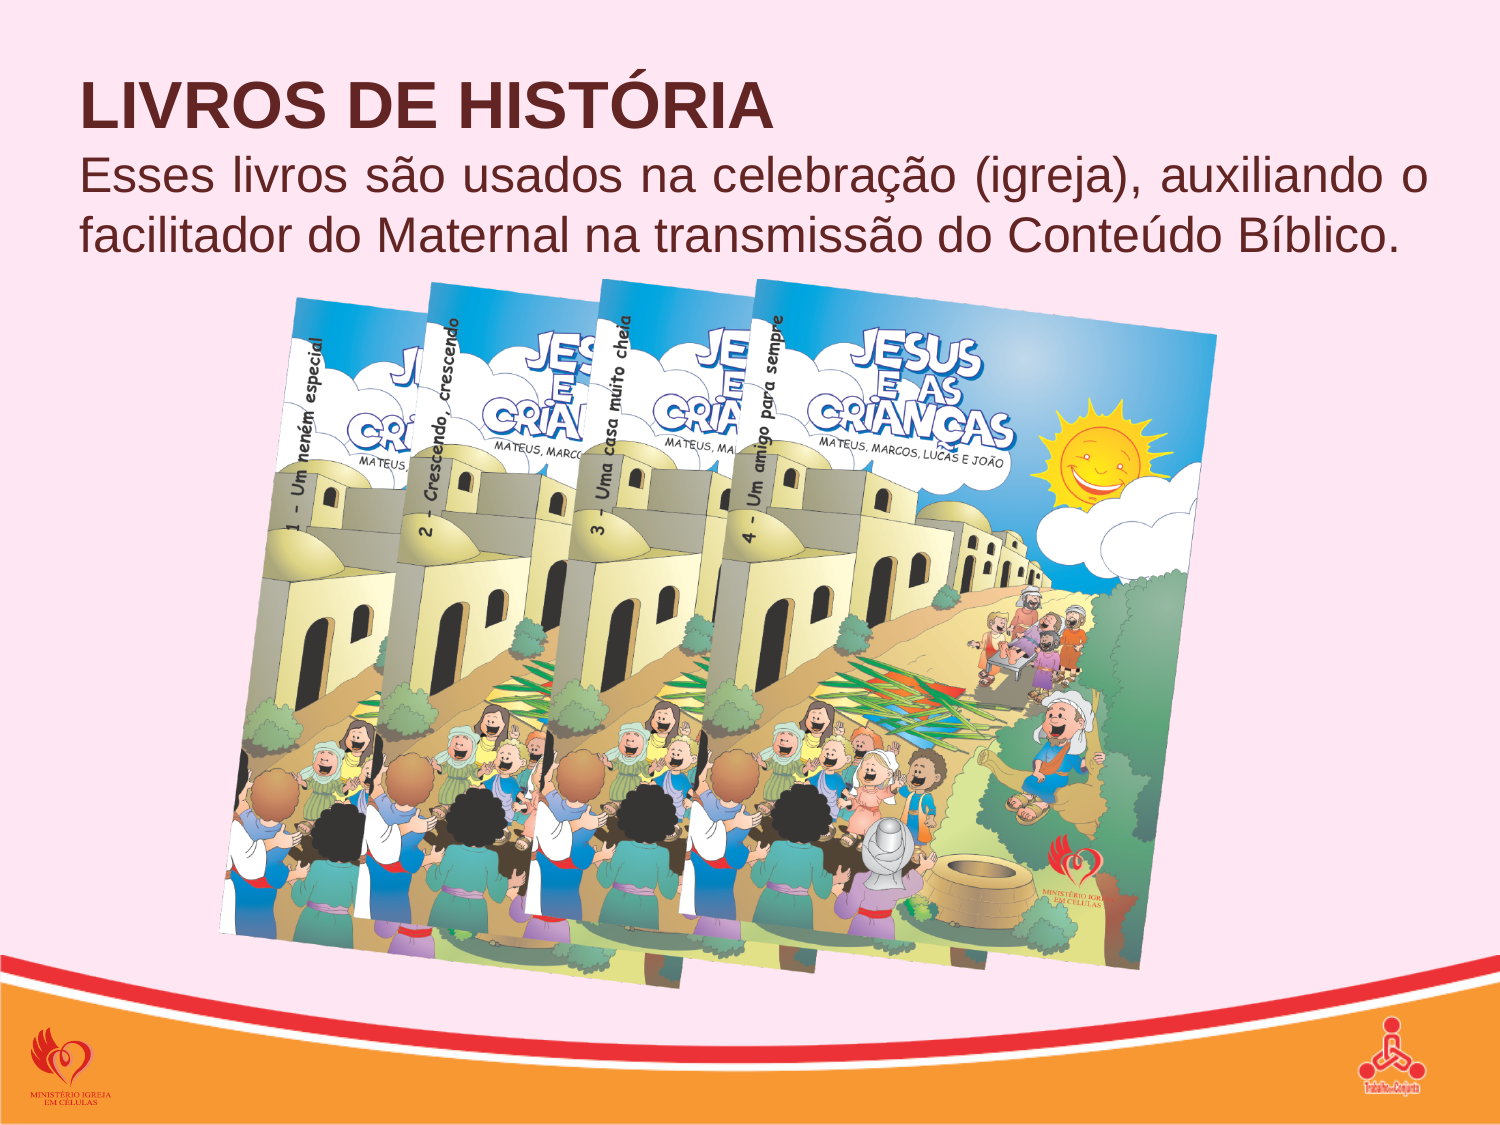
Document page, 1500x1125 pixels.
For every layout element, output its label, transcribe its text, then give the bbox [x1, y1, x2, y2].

text_box LIVROS DE HISTÓRIA Esses livros são usados na celebração (igreja), auxiliando o facilitador do Maternal na transmissão do Conteúdo Bíblico. [64, 54, 1445, 270]
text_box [29, 1026, 113, 1107]
picture [0, 278, 1500, 1125]
